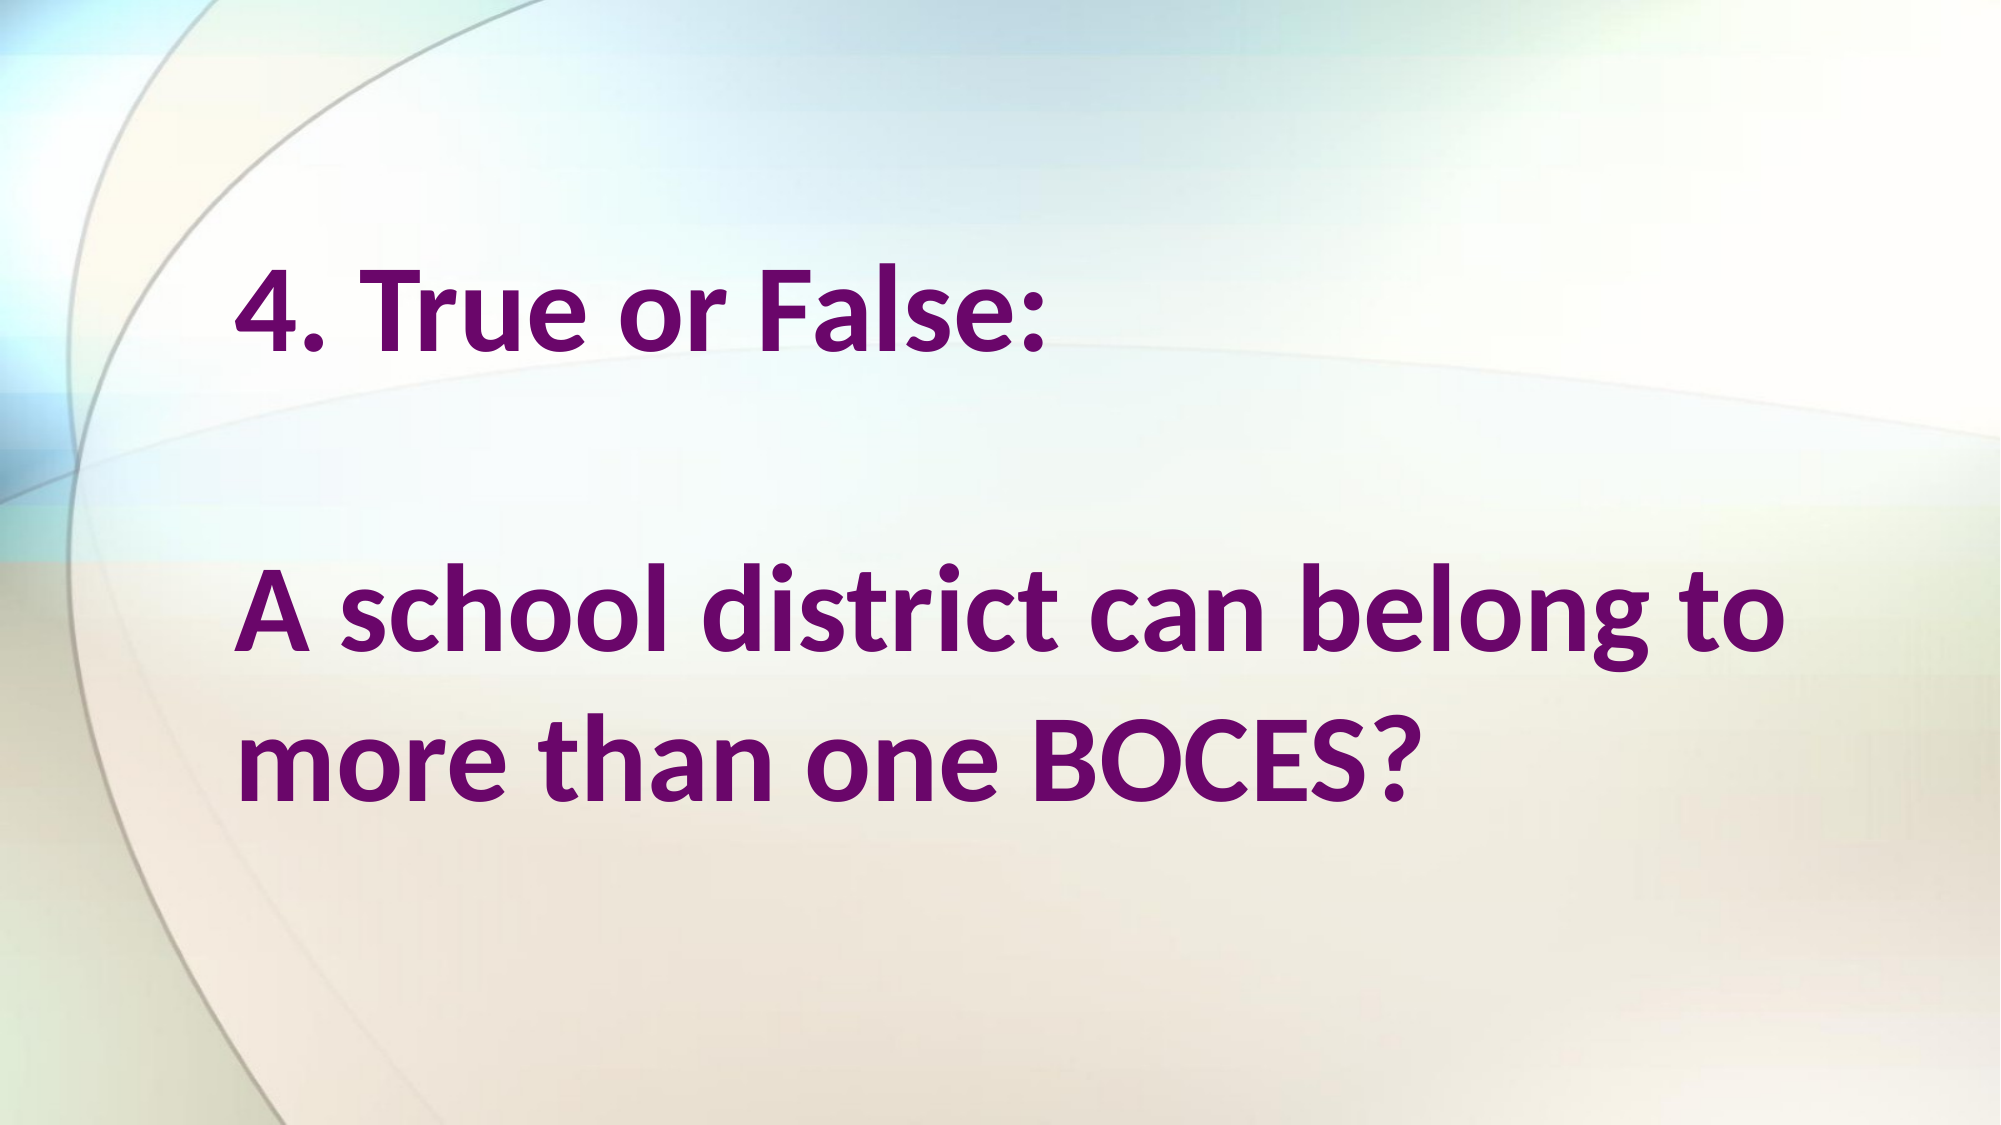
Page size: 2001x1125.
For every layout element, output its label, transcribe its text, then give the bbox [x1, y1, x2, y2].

picture [0, 0, 2001, 1125]
title 4. True or False: A school district can belong to more than one BOCES? [219, 269, 2000, 935]
